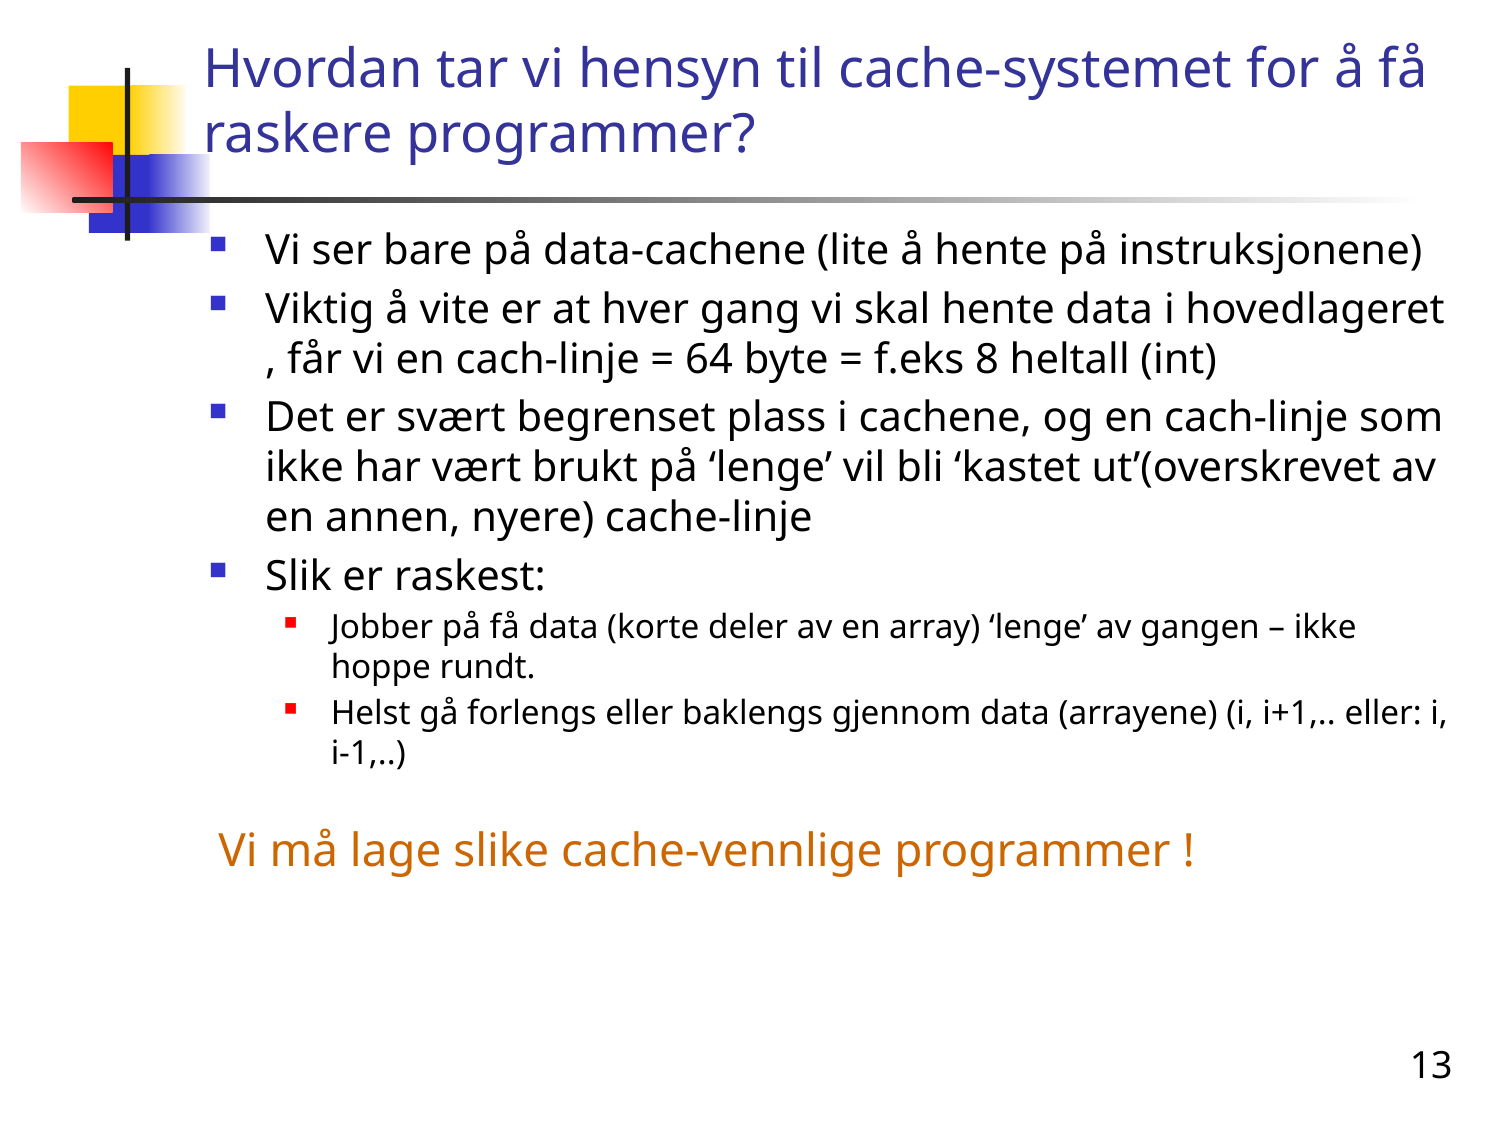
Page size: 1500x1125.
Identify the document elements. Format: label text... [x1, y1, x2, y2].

title Hvordan tar vi hensyn til cache-systemet for å få raskere programmer? [188, 35, 1468, 172]
slide_number 13 [1154, 1023, 1468, 1100]
list Vi ser bare på data-cachene (lite å hente på instruksjonene) Viktig å vite er at hver gang vi skal hente data i hovedlageret , får vi en cach-linje = 64 byte = f.eks 8 heltall (int) Det er svært begrenset plass i cachene, og en cach-linje som ikke har vært brukt på ‘lenge’ vil bli ‘kastet ut’(overskrevet av en annen, nyere) cache-linje Slik er raskest: Jobber på få data (korte deler av en array) ‘lenge’ av gangen – ikke hoppe rundt. Helst gå forlengs eller baklengs gjennom data (arrayene) (i, i+1,.. eller: i, i-1,..) Vi må lage slike cache-vennlige programmer ! [193, 215, 1469, 1006]
